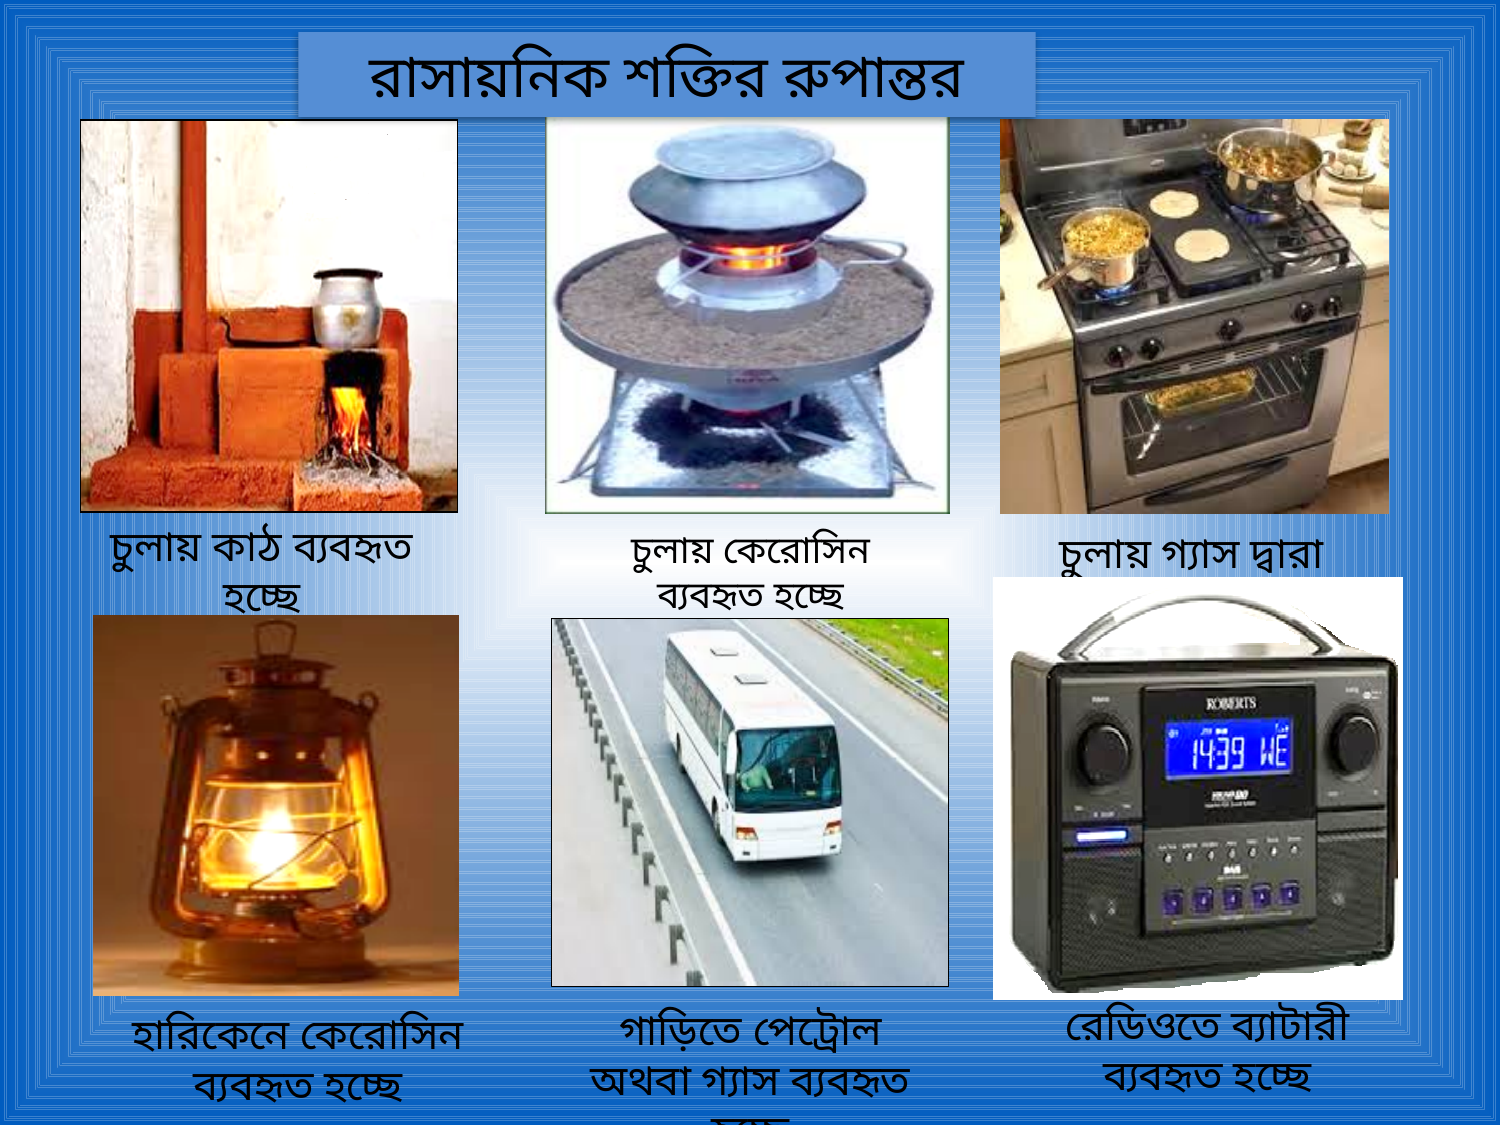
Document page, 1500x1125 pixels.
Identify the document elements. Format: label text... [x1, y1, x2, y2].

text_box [992, 576, 1403, 1109]
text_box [999, 118, 1389, 575]
text_box রাসায়নিক শক্তির রুপান্তর [298, 32, 1036, 117]
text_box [75, 120, 457, 628]
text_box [545, 115, 951, 622]
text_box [550, 617, 948, 1125]
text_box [92, 615, 485, 1118]
